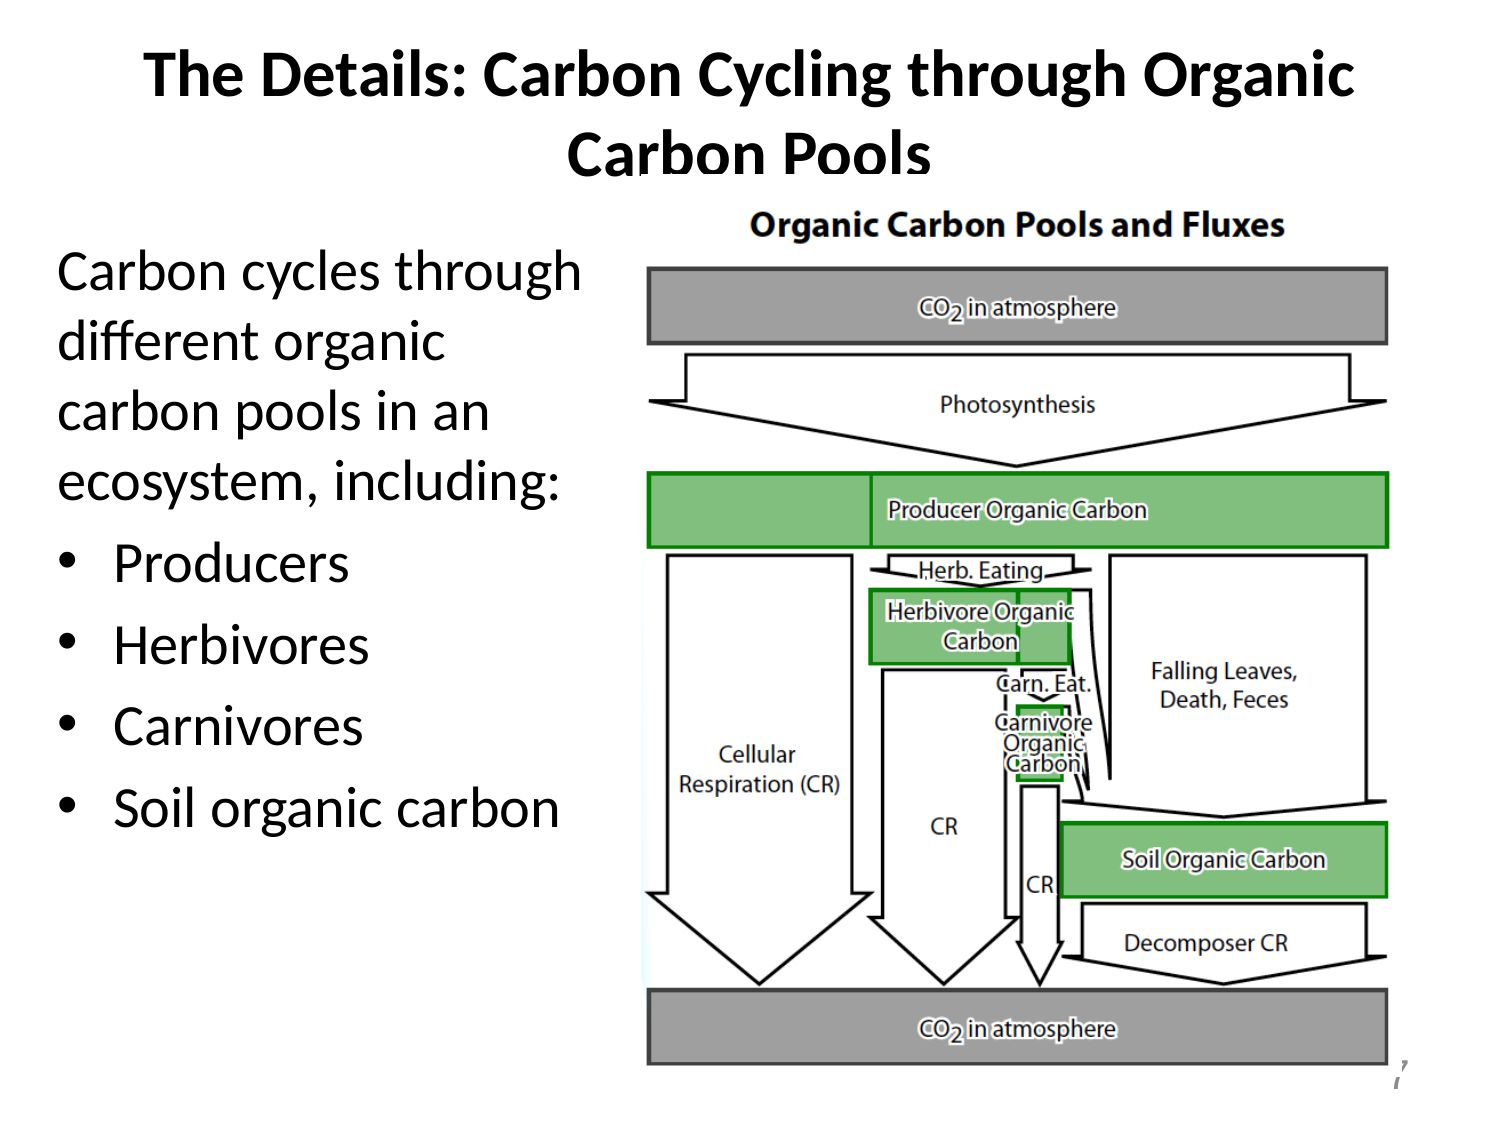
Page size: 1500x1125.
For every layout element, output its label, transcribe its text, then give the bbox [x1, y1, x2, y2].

text_box Carbon cycles through different organic carbon pools in an ecosystem, including: Producers Herbivores Carnivores Soil organic carbon [42, 224, 619, 999]
title The Details: Carbon Cycling through Organic Carbon Pools [75, 45, 1425, 175]
slide_number 7 [1074, 1042, 1425, 1103]
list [641, 174, 1402, 1077]
